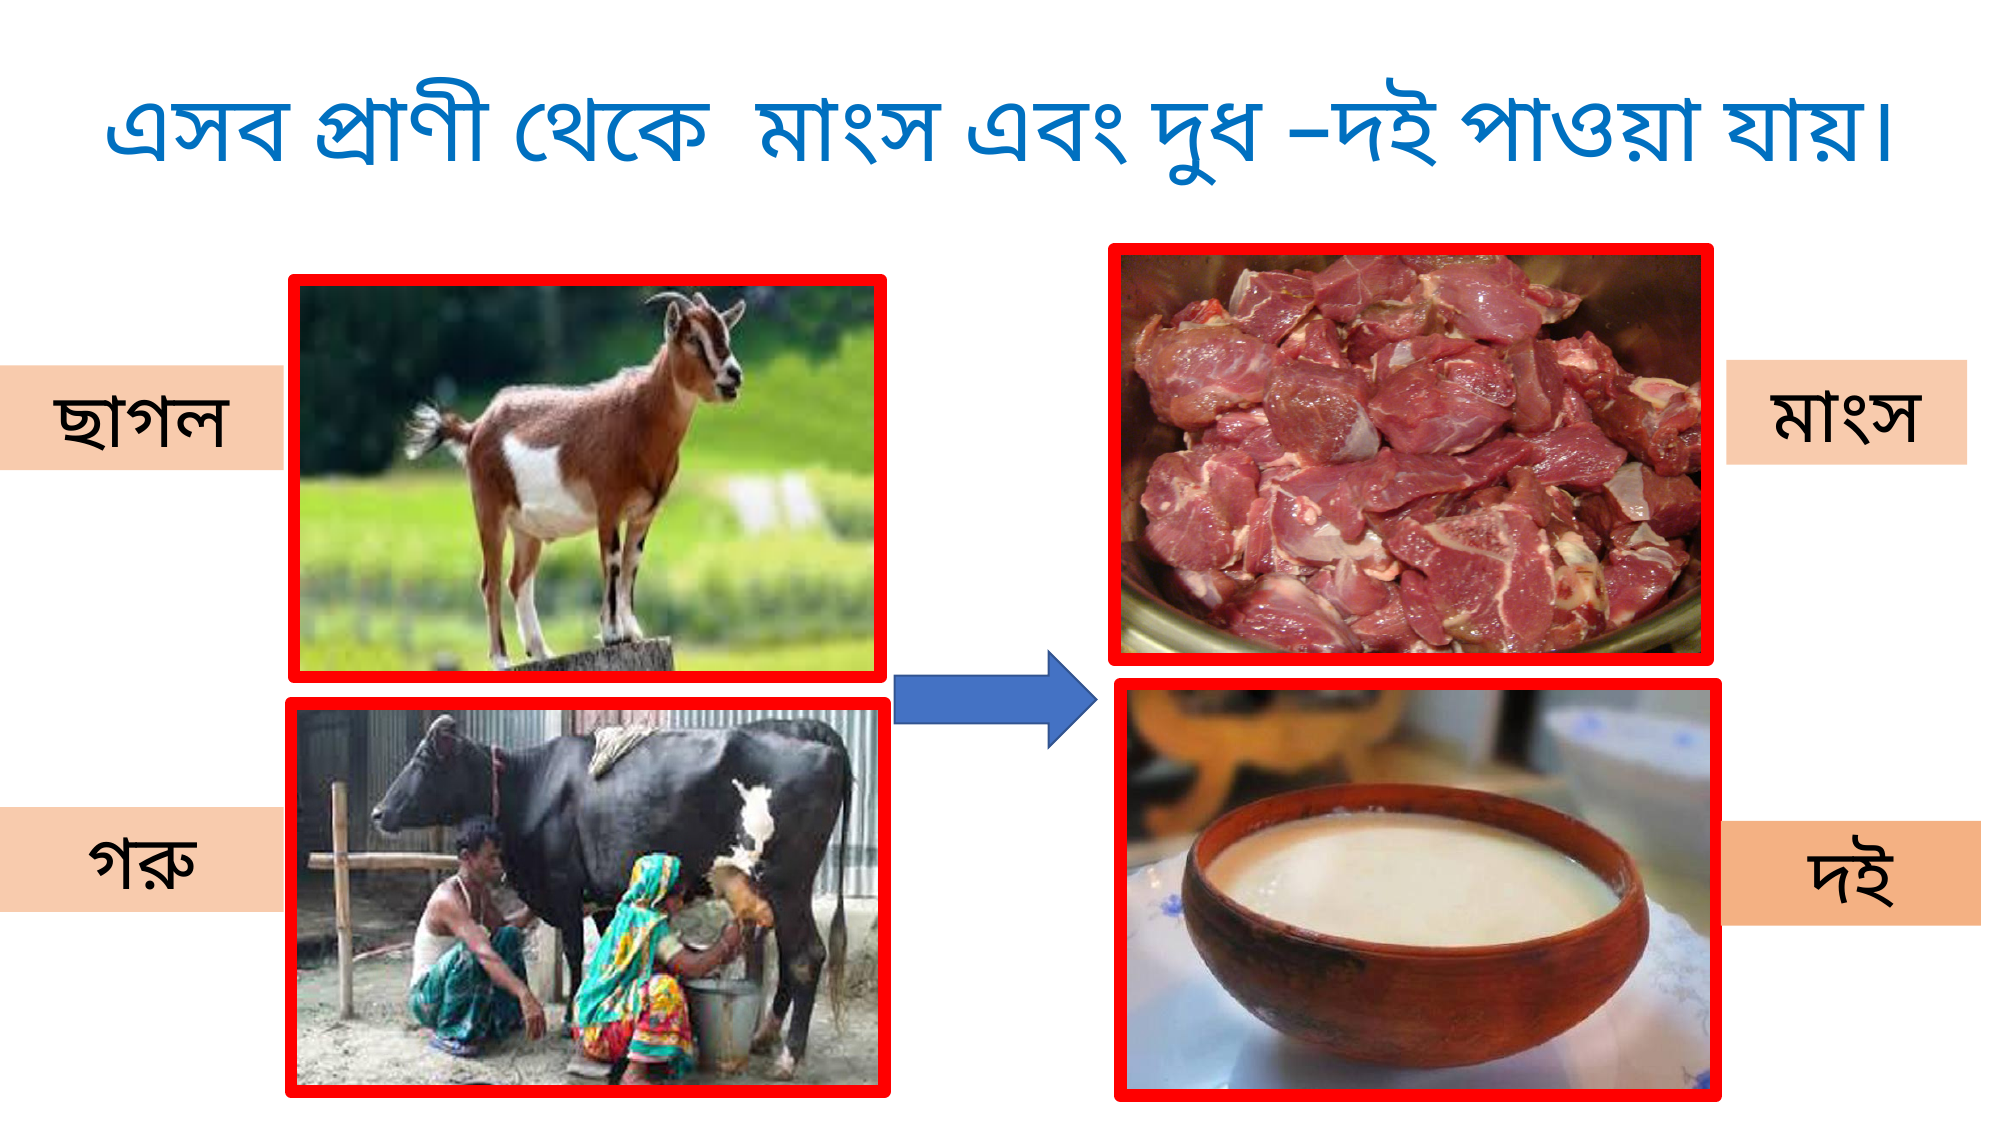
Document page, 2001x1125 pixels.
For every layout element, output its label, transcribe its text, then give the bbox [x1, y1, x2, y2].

text_box ছাগল [0, 365, 284, 471]
text_box গরু [0, 807, 284, 912]
text_box [893, 649, 1098, 750]
text_box মাংস [1726, 359, 1968, 465]
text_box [1120, 255, 1710, 1090]
text_box এসব প্রাণী থেকে মাংস এবং দুধ –দই পাওয়া যায়। [87, 62, 1915, 188]
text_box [297, 286, 879, 1086]
text_box দই [1720, 820, 1981, 926]
